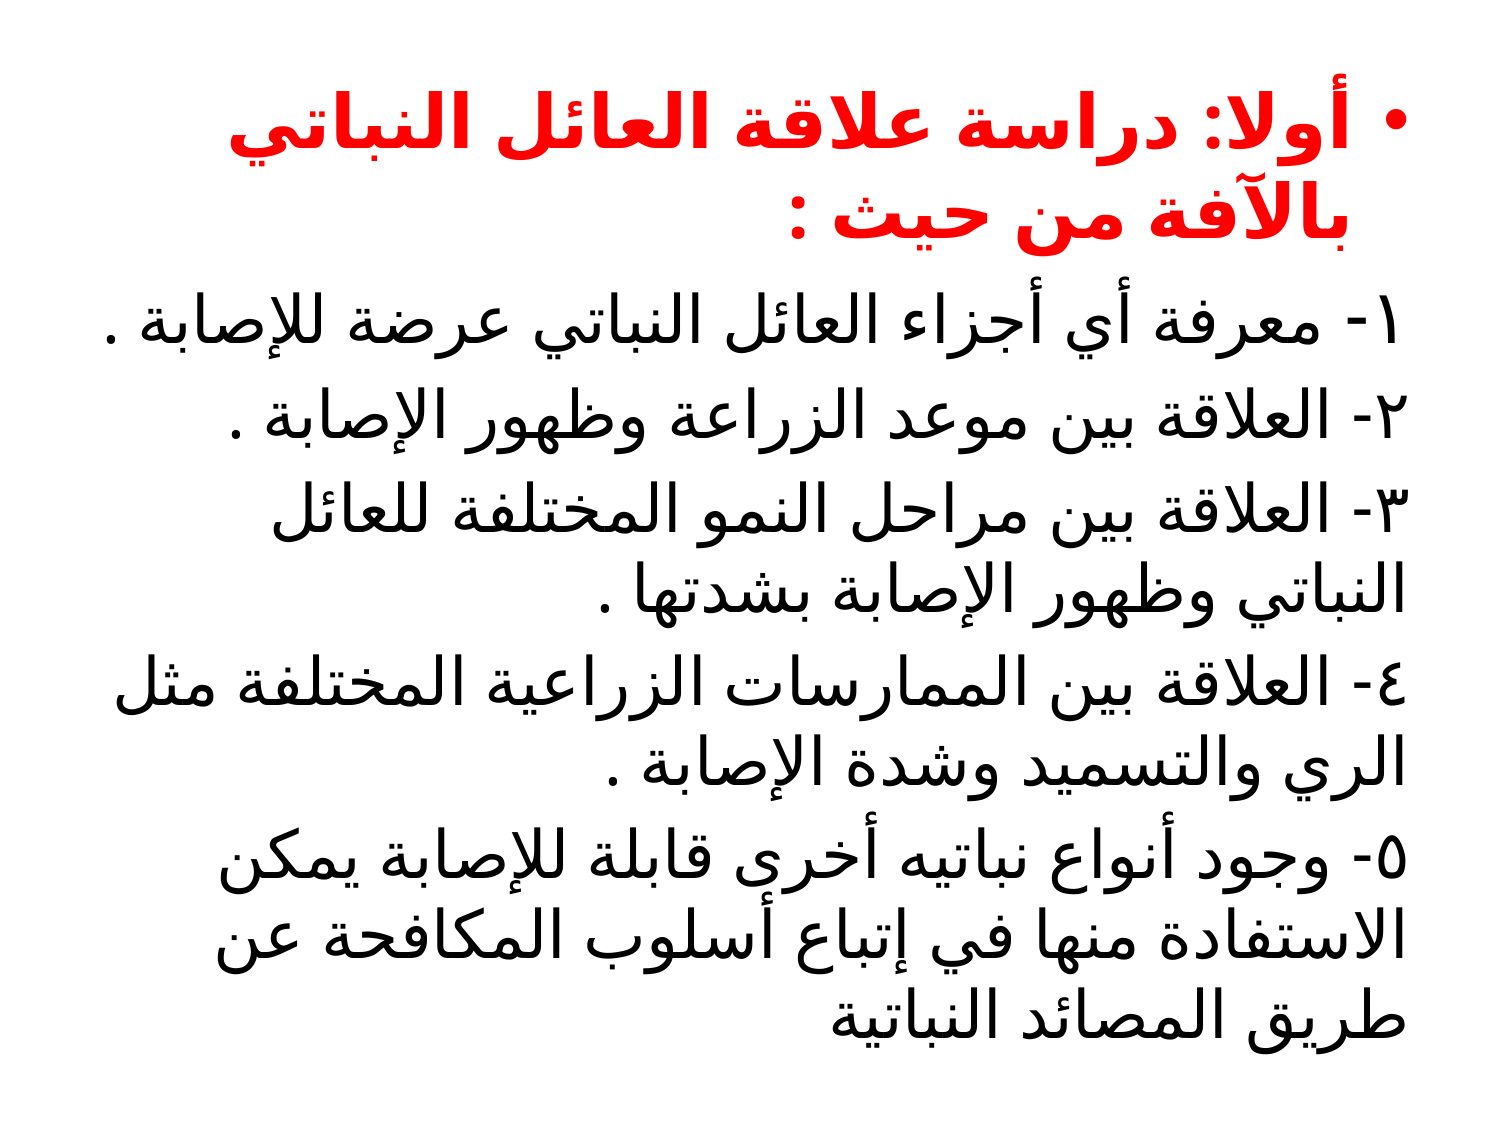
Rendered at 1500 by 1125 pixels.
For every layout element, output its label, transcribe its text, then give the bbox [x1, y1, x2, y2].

list أولا: دراسة علاقة العائل النباتي بالآفة من حيث : ١- معرفة أي أجزاء العائل النباتي عرضة للإصابة . ٢- العلاقة بين موعد الزراعة وظهور الإصابة . ٣- العلاقة بين مراحل النمو المختلفة للعائل النباتي وظهور الإصابة بشدتها . ٤- العلاقة بين الممارسات الزراعية المختلفة مثل الري والتسميد وشدة الإصابة . ٥- وجود أنواع نباتيه أخرى قابلة للإصابة يمكن الاستفادة منها في إتباع أسلوب المكافحة عن طريق المصائد النباتية [75, 66, 1425, 1005]
